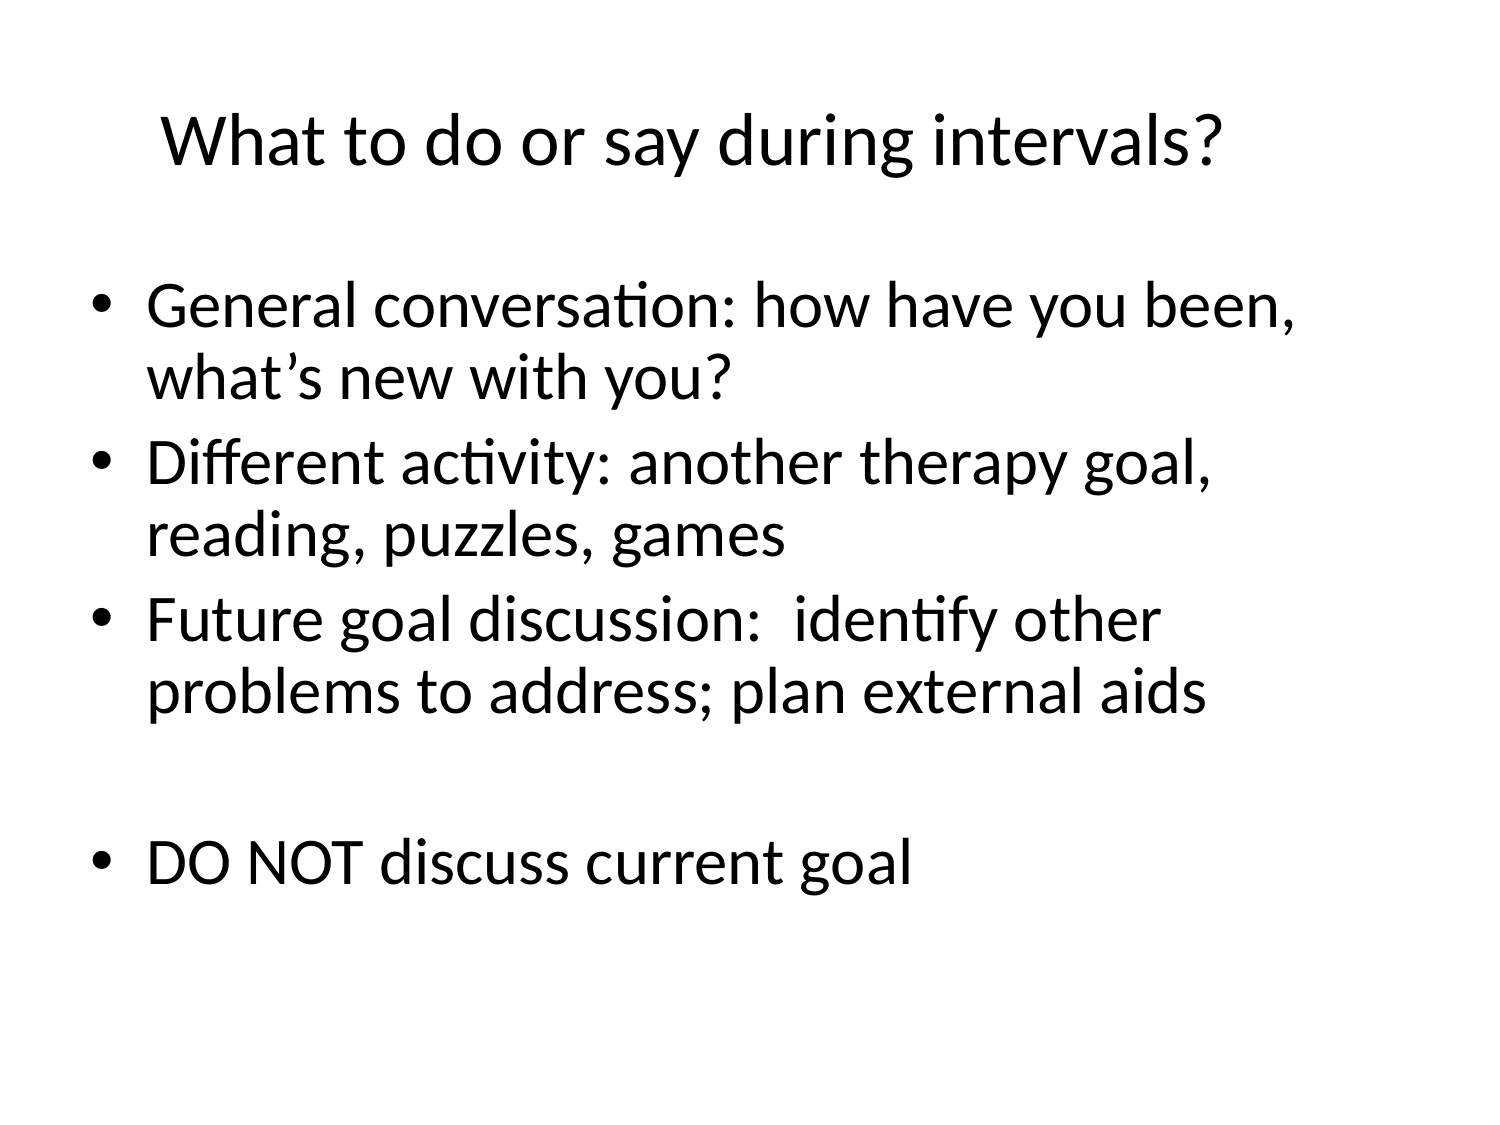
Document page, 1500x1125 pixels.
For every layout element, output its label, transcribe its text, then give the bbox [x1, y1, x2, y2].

list General conversation: how have you been, what’s new with you? Different activity: another therapy goal, reading, puzzles, games Future goal discussion: identify other problems to address; plan external aids DO NOT discuss current goal [75, 262, 1425, 1005]
title What to do or say during intervals? [112, 29, 1275, 242]
